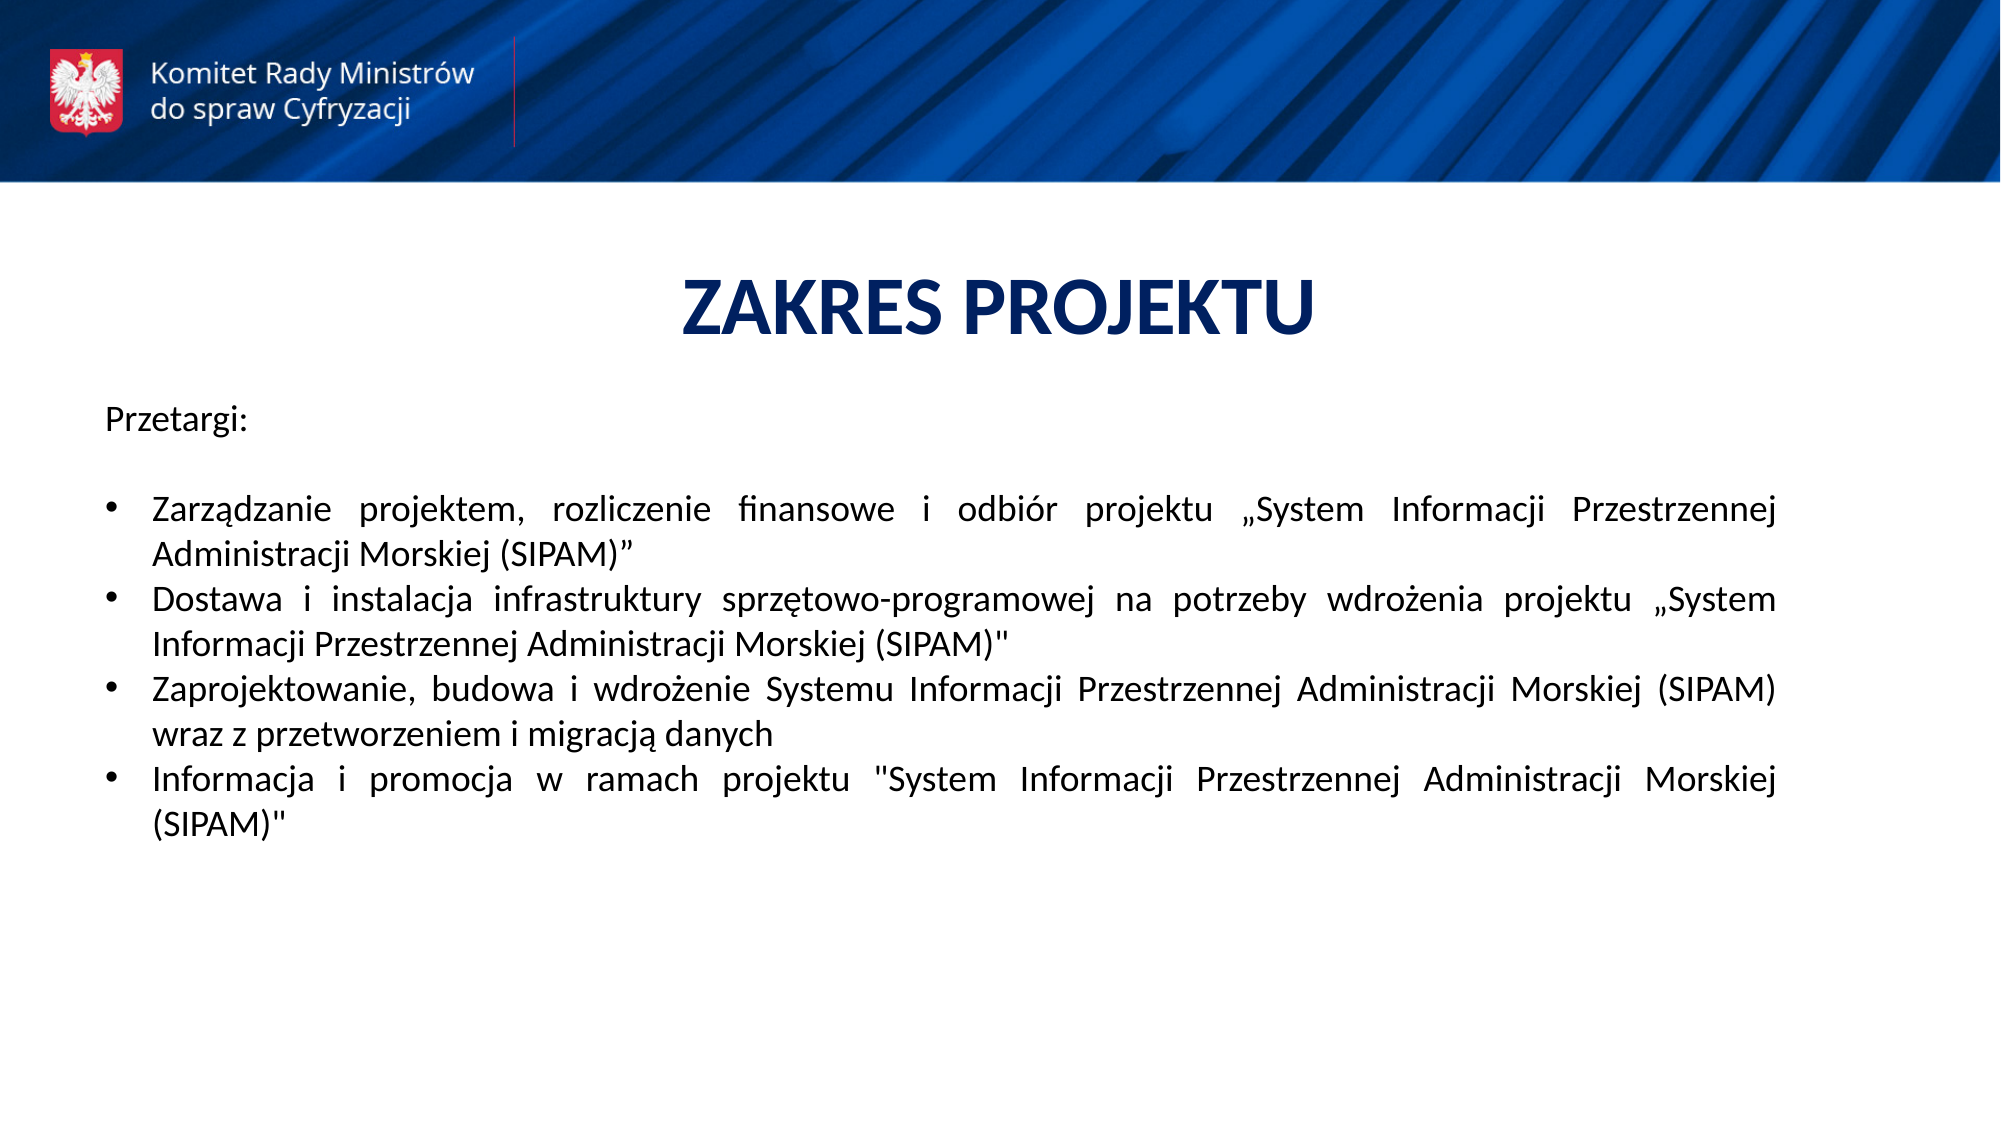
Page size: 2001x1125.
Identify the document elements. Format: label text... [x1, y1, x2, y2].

text_box ZAKRES PROJEKTU [0, 243, 2000, 367]
picture [0, 0, 2001, 1125]
text_box Przetargi: Zarządzanie projektem, rozliczenie finansowe i odbiór projektu „System Informacji Przestrzennej Administracji Morskiej (SIPAM)” Dostawa i instalacja infrastruktury sprzętowo-programowej na potrzeby wdrożenia projektu „System Informacji Przestrzennej Administracji Morskiej (SIPAM)" Zaprojektowanie, budowa i wdrożenie Systemu Informacji Przestrzennej Administracji Morskiej (SIPAM) wraz z przetworzeniem i migracją danych Informacja i promocja w ramach projektu "System Informacji Przestrzennej Administracji Morskiej (SIPAM)" [90, 386, 1794, 897]
